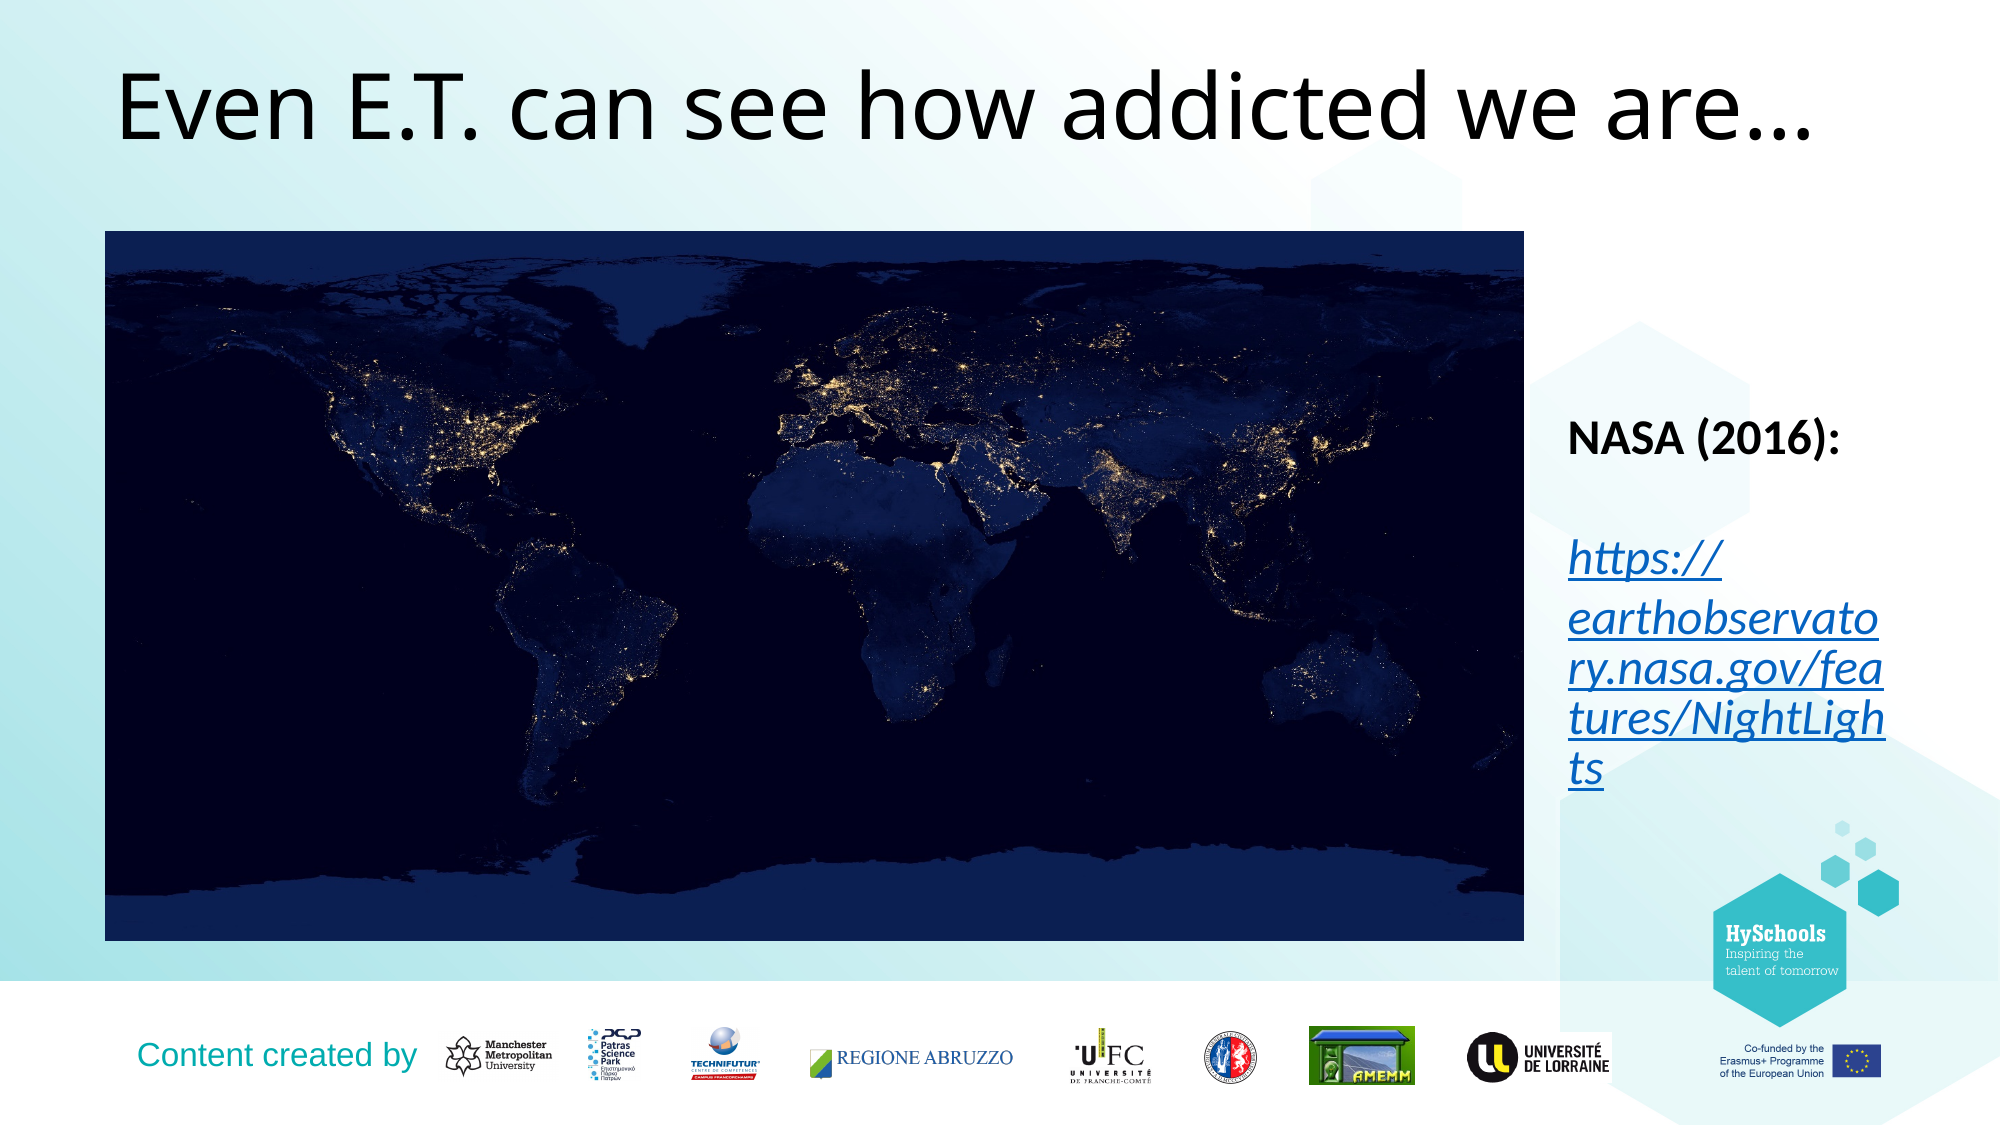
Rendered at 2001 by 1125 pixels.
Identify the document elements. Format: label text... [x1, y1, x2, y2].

text_box Even E.T. can see how addicted we are… [99, 53, 1900, 185]
picture [0, 0, 2000, 1125]
text_box NASA (2016): https://earthobservatory.nasa.gov/features/NightLights [1552, 396, 1909, 652]
